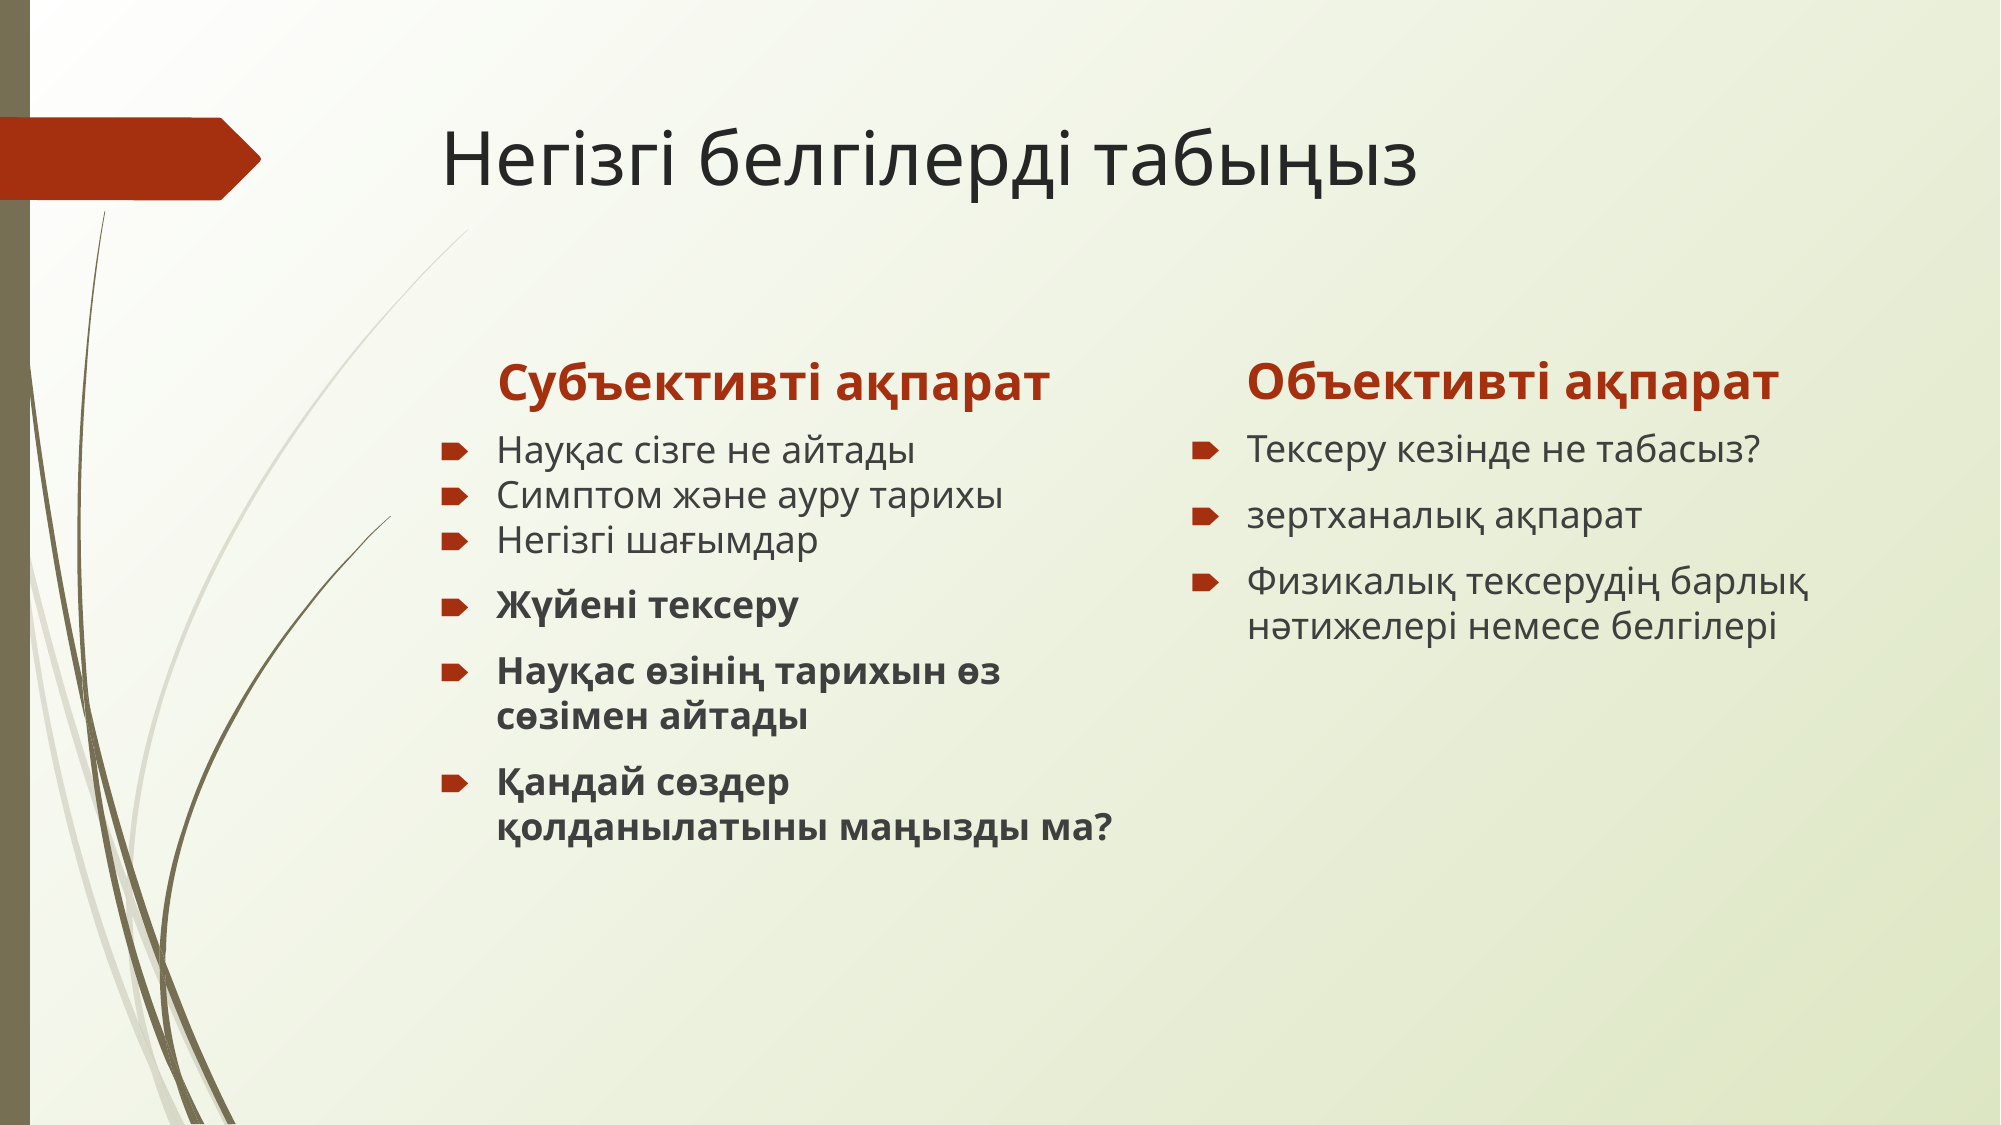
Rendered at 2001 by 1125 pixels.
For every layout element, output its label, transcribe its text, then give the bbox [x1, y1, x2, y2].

list Субъективті ақпарат [482, 323, 1138, 418]
list Науқас сізге не айтады Симптом және ауру тарихы Негізгі шағымдар Жүйені тексеру Науқас өзінің тарихын өз сөзімен айтады Қандай сөздер қолданылатыны маңызды ма? [424, 418, 1138, 969]
list Тексеру кезінде не табасыз? зертханалық ақпарат Физикалық тексерудің барлық нәтижелері немесе белгілері [1175, 417, 1888, 968]
list Oбъективті ақпарат [1231, 323, 1888, 417]
title Негізгі белгілерді табыңыз [425, 102, 1888, 313]
